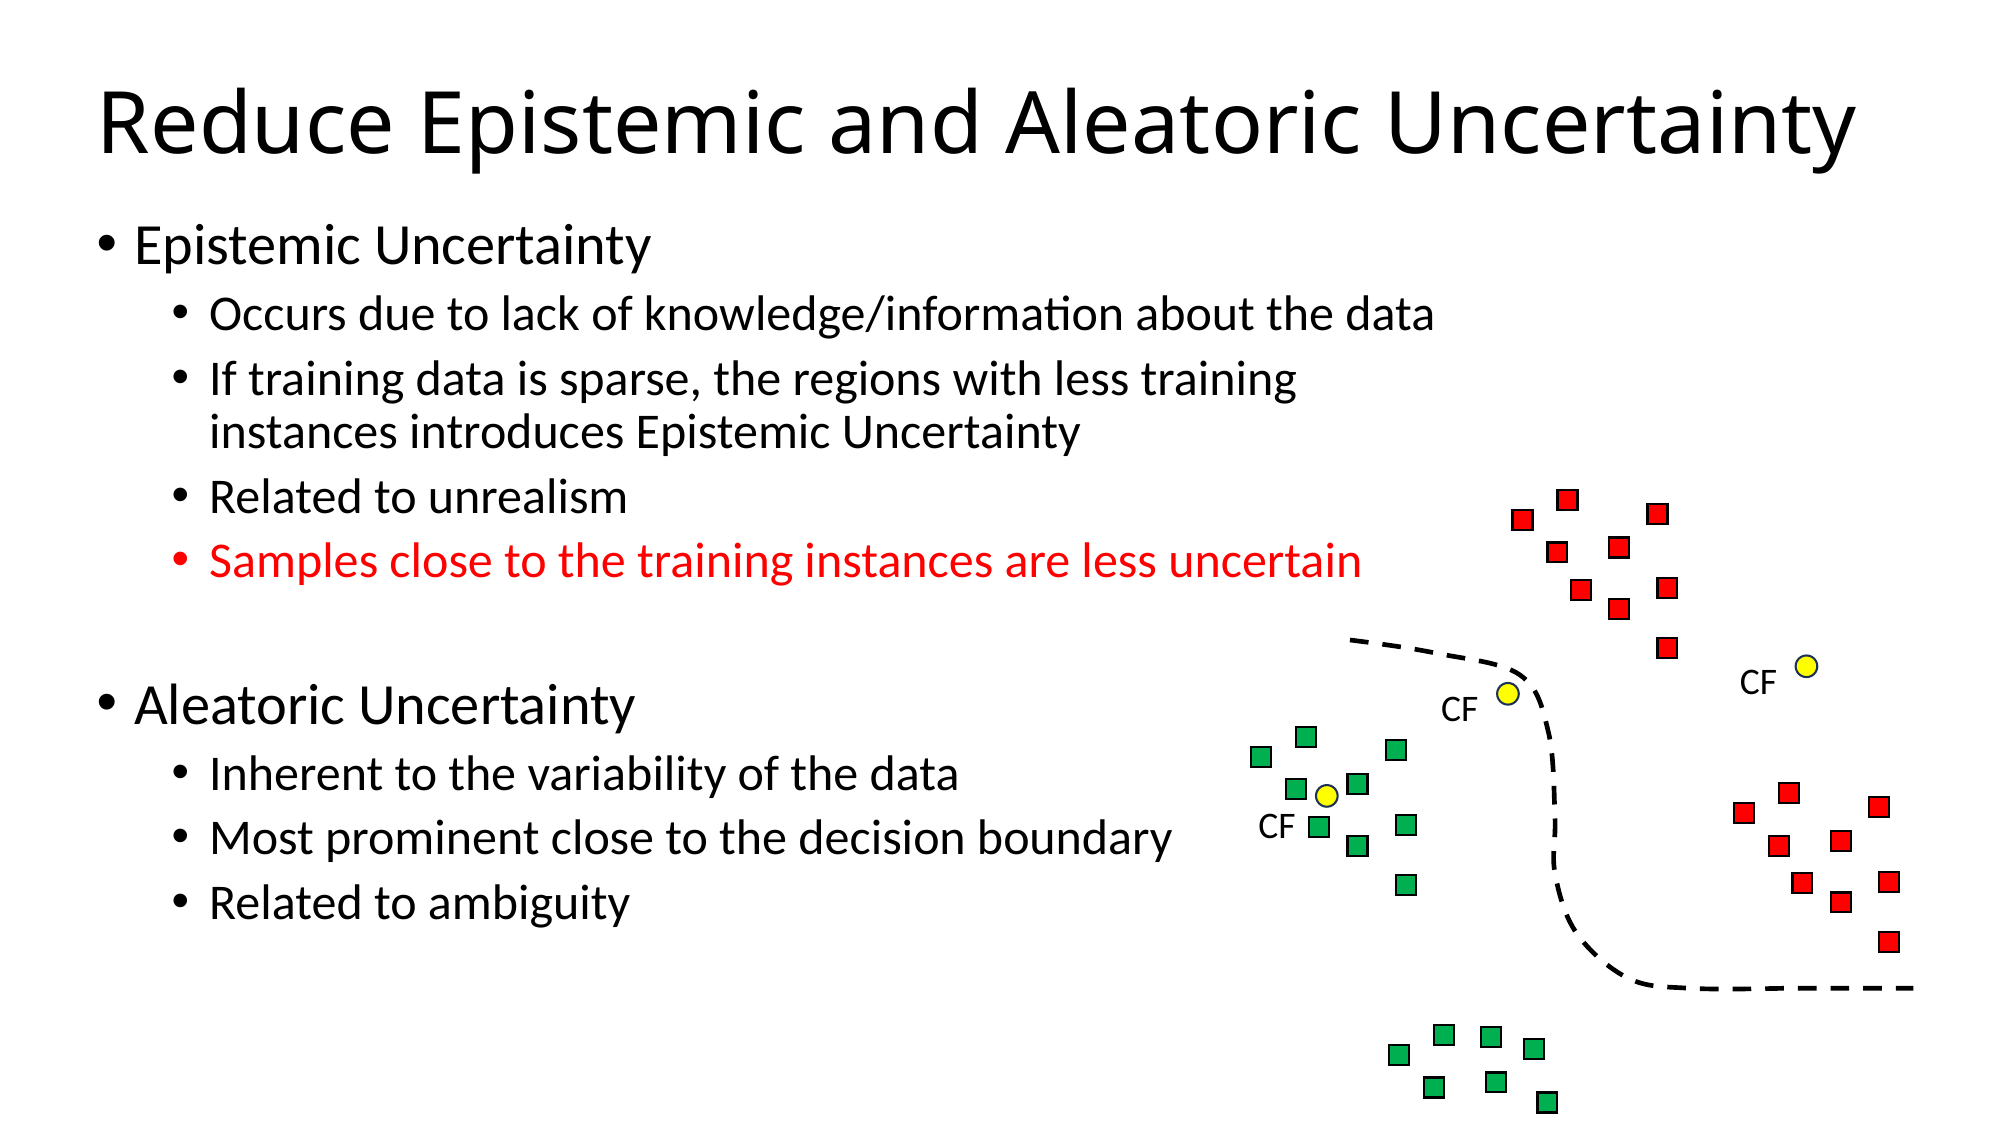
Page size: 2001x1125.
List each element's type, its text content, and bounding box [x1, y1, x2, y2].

text_box [1778, 782, 1800, 804]
text_box [1385, 739, 1407, 761]
text_box [1523, 1038, 1545, 1060]
text_box [1536, 1091, 1558, 1114]
text_box [1395, 814, 1417, 836]
text_box [1314, 784, 1339, 808]
text_box [1511, 509, 1534, 531]
text_box [1556, 489, 1579, 511]
text_box [1878, 931, 1900, 953]
text_box [1768, 835, 1790, 857]
text_box [1733, 802, 1755, 824]
text_box [1878, 871, 1900, 893]
list Epistemic Uncertainty Occurs due to lack of knowledge/information about the data If training data is sparse, the regions with less training instances introduces Epistemic Uncertainty Related to unrealism Samples close to the training instances are less uncertain Aleatoric Uncertainty Inherent to the variability of the data Most prominent close to the decision boundary Related to ambiguity [81, 206, 1459, 1014]
text_box [1295, 726, 1317, 748]
text_box [1388, 1044, 1410, 1066]
text_box [1311, 816, 1330, 838]
text_box [1485, 1071, 1507, 1093]
text_box [1395, 874, 1417, 896]
text_box [1656, 577, 1678, 599]
text_box [1830, 891, 1852, 913]
text_box CF [1725, 649, 1792, 710]
text_box [1868, 796, 1890, 818]
text_box [1570, 579, 1592, 601]
text_box [1608, 598, 1630, 620]
text_box [1423, 1076, 1445, 1099]
text_box [1250, 746, 1272, 768]
text_box [1656, 637, 1678, 659]
text_box Reduce Epistemic and Aleatoric Uncertainty [81, 59, 1919, 192]
text_box [1285, 778, 1307, 794]
text_box [1794, 654, 1819, 679]
text_box [1546, 541, 1568, 563]
text_box [1646, 503, 1669, 525]
text_box [1433, 1024, 1455, 1046]
text_box CF [1243, 794, 1311, 854]
text_box [1791, 872, 1813, 894]
text_box [1349, 638, 1914, 991]
text_box CF [1426, 677, 1494, 737]
text_box [1830, 830, 1852, 852]
text_box [1346, 835, 1369, 857]
text_box [1480, 1026, 1502, 1048]
text_box [1346, 773, 1369, 795]
text_box [1496, 681, 1520, 706]
text_box [1608, 536, 1630, 559]
